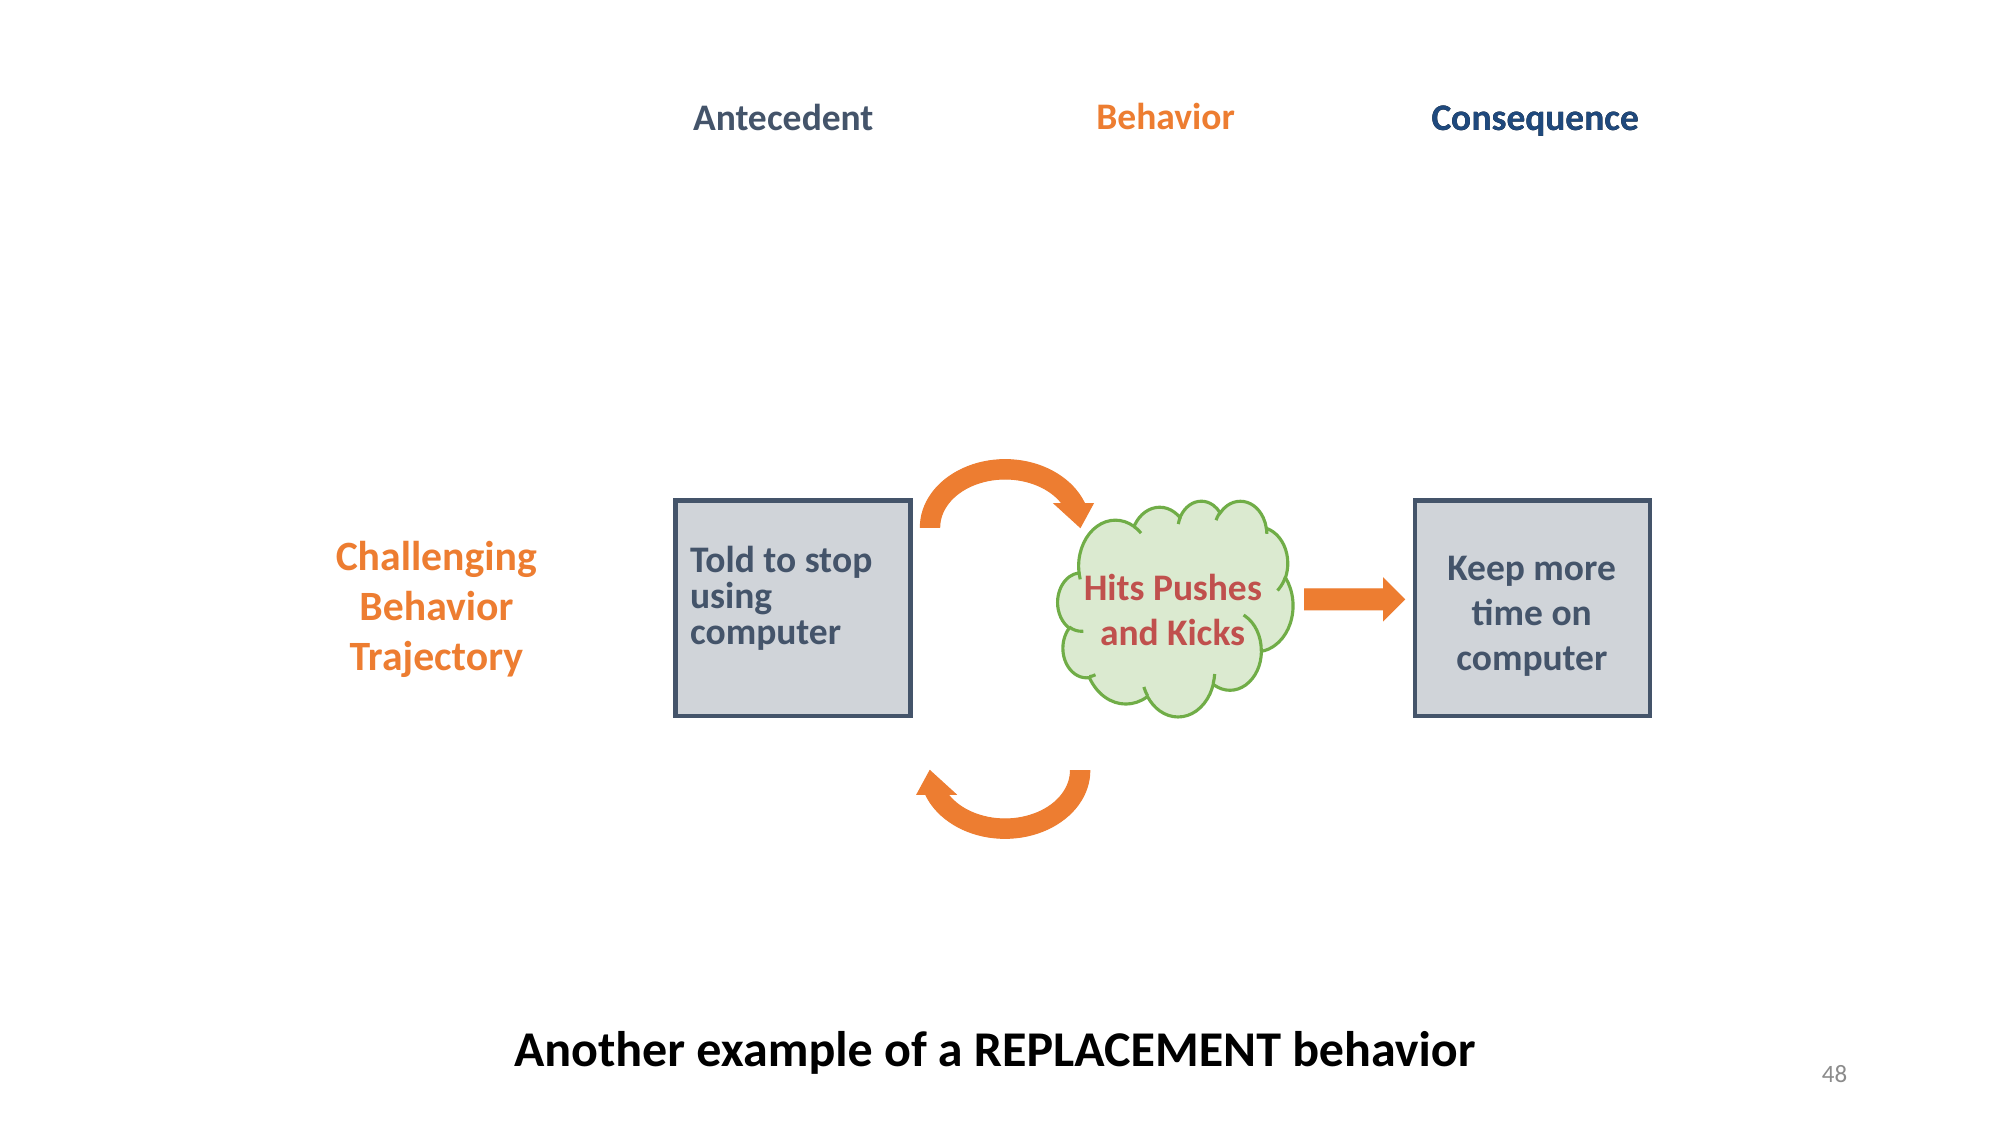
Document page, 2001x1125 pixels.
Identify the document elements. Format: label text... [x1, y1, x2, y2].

text_box [1057, 584, 1062, 621]
text_box Told to stop using computer [675, 535, 911, 659]
text_box [919, 459, 1095, 529]
text_box [675, 500, 911, 535]
text_box Antecedent [656, 85, 911, 146]
text_box [1414, 500, 1651, 717]
text_box Hits Pushes and Kicks [1062, 555, 1284, 660]
text_box [1304, 577, 1406, 622]
text_box Consequence [1404, 85, 1667, 146]
text_box Keep more time on computer [1427, 535, 1637, 686]
text_box [1064, 660, 1262, 718]
text_box [916, 769, 1091, 839]
text_box Another example of a REPLACEMENT behavior [340, 1009, 1651, 1084]
slide_number 48 [1412, 1042, 1863, 1103]
text_box Challenging Behavior Trajectory [306, 521, 567, 687]
text_box Behavior [1010, 85, 1321, 145]
text_box [1079, 500, 1294, 637]
text_box [675, 659, 911, 717]
